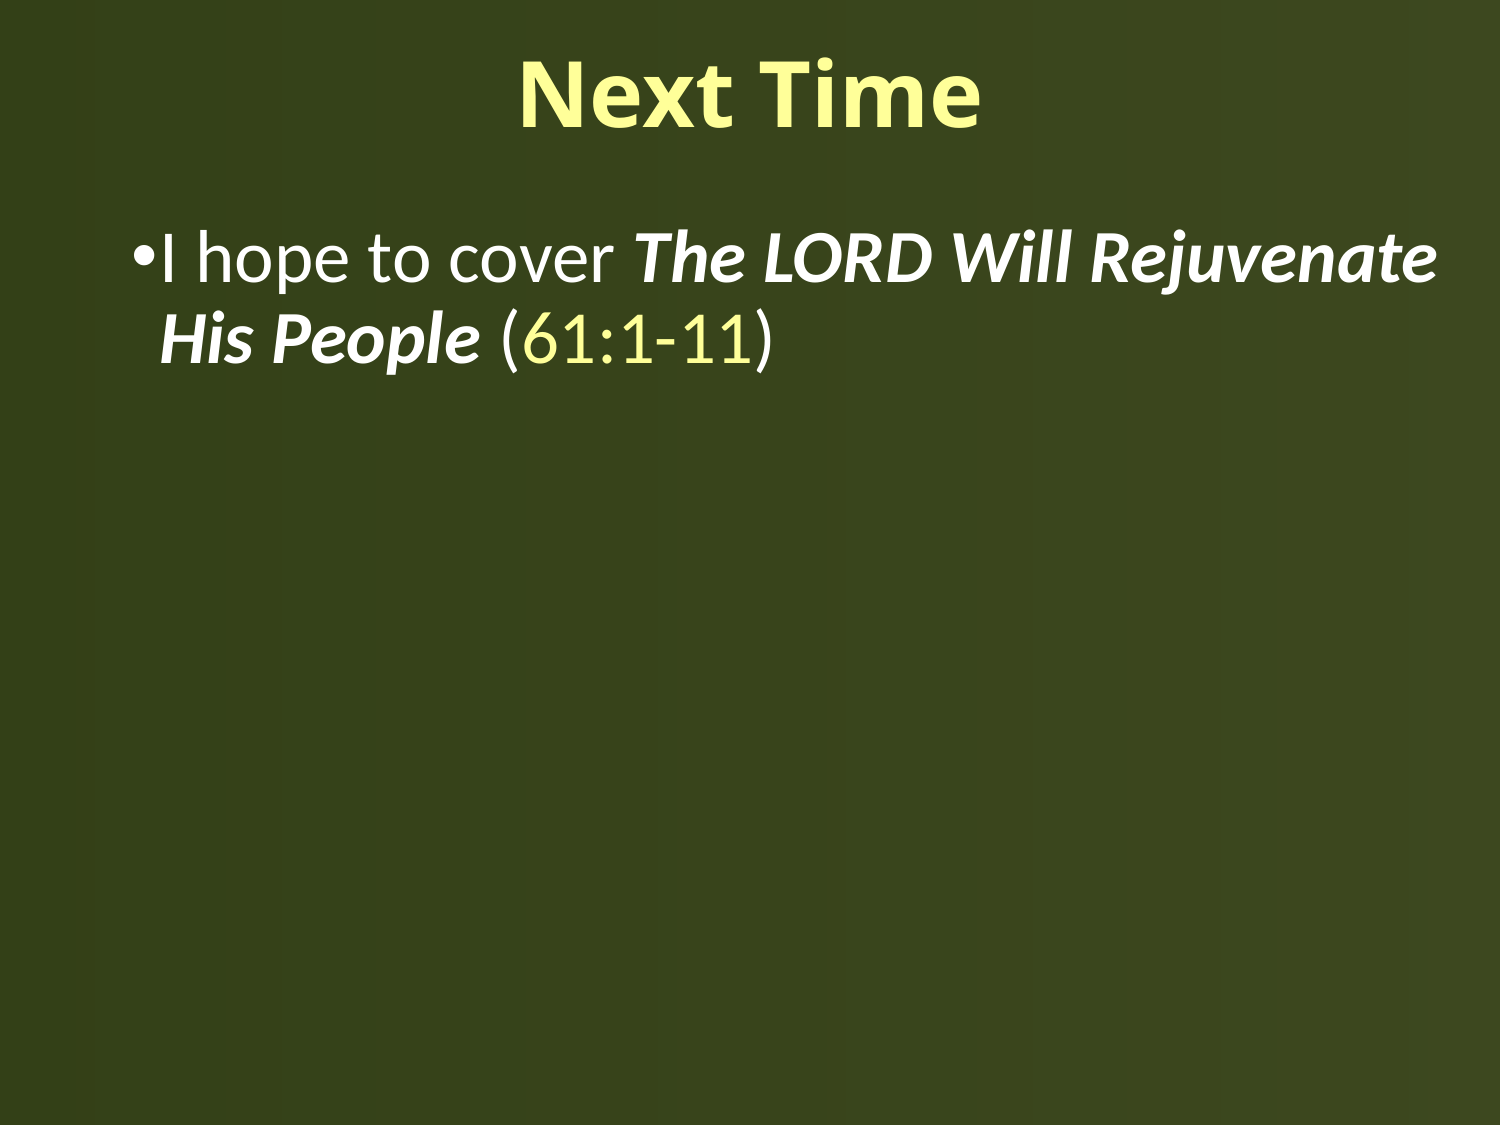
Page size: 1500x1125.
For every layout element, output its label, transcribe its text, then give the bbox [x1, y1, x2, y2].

list I hope to cover The LORD Will Rejuvenate His People (61:1-11) [59, 210, 1459, 1089]
title Next Time [0, 0, 1500, 195]
